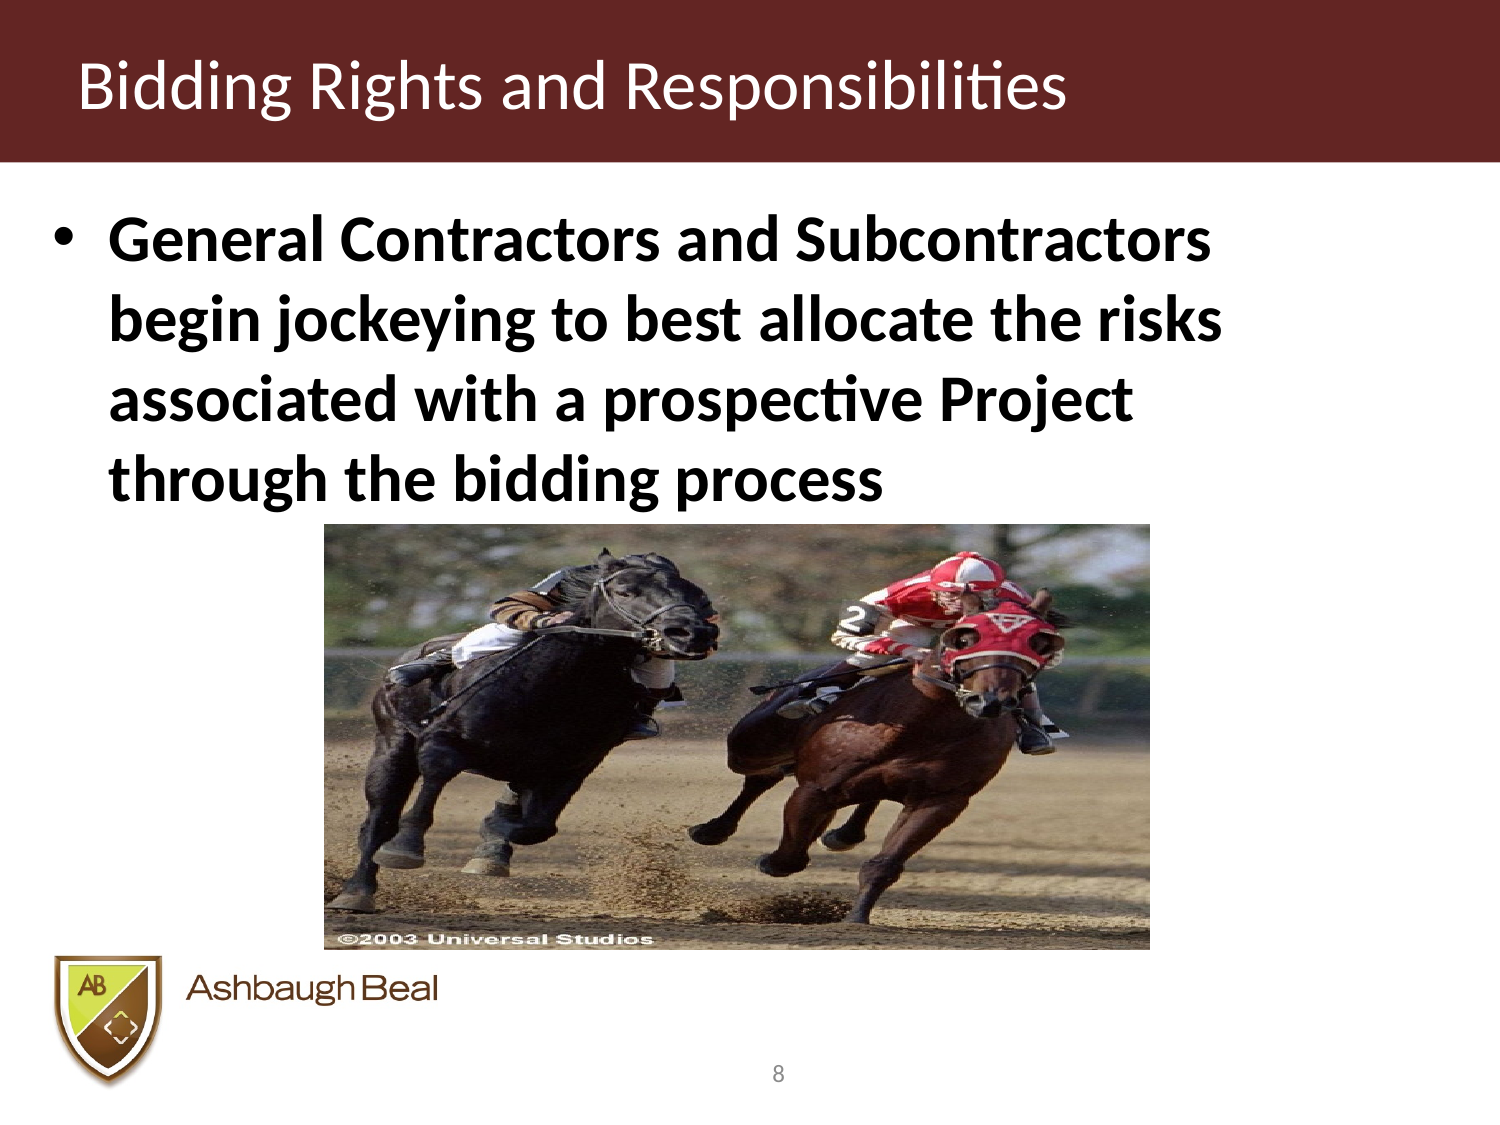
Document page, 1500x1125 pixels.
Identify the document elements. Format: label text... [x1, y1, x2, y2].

list General Contractors and Subcontractors begin jockeying to best allocate the risks associated with a prospective Project through the bidding process [37, 187, 1244, 943]
text_box [0, 0, 1500, 164]
picture [37, 524, 1151, 1103]
title Bidding Rights and Responsibilities [62, 0, 1250, 163]
slide_number 8 [699, 1042, 800, 1103]
